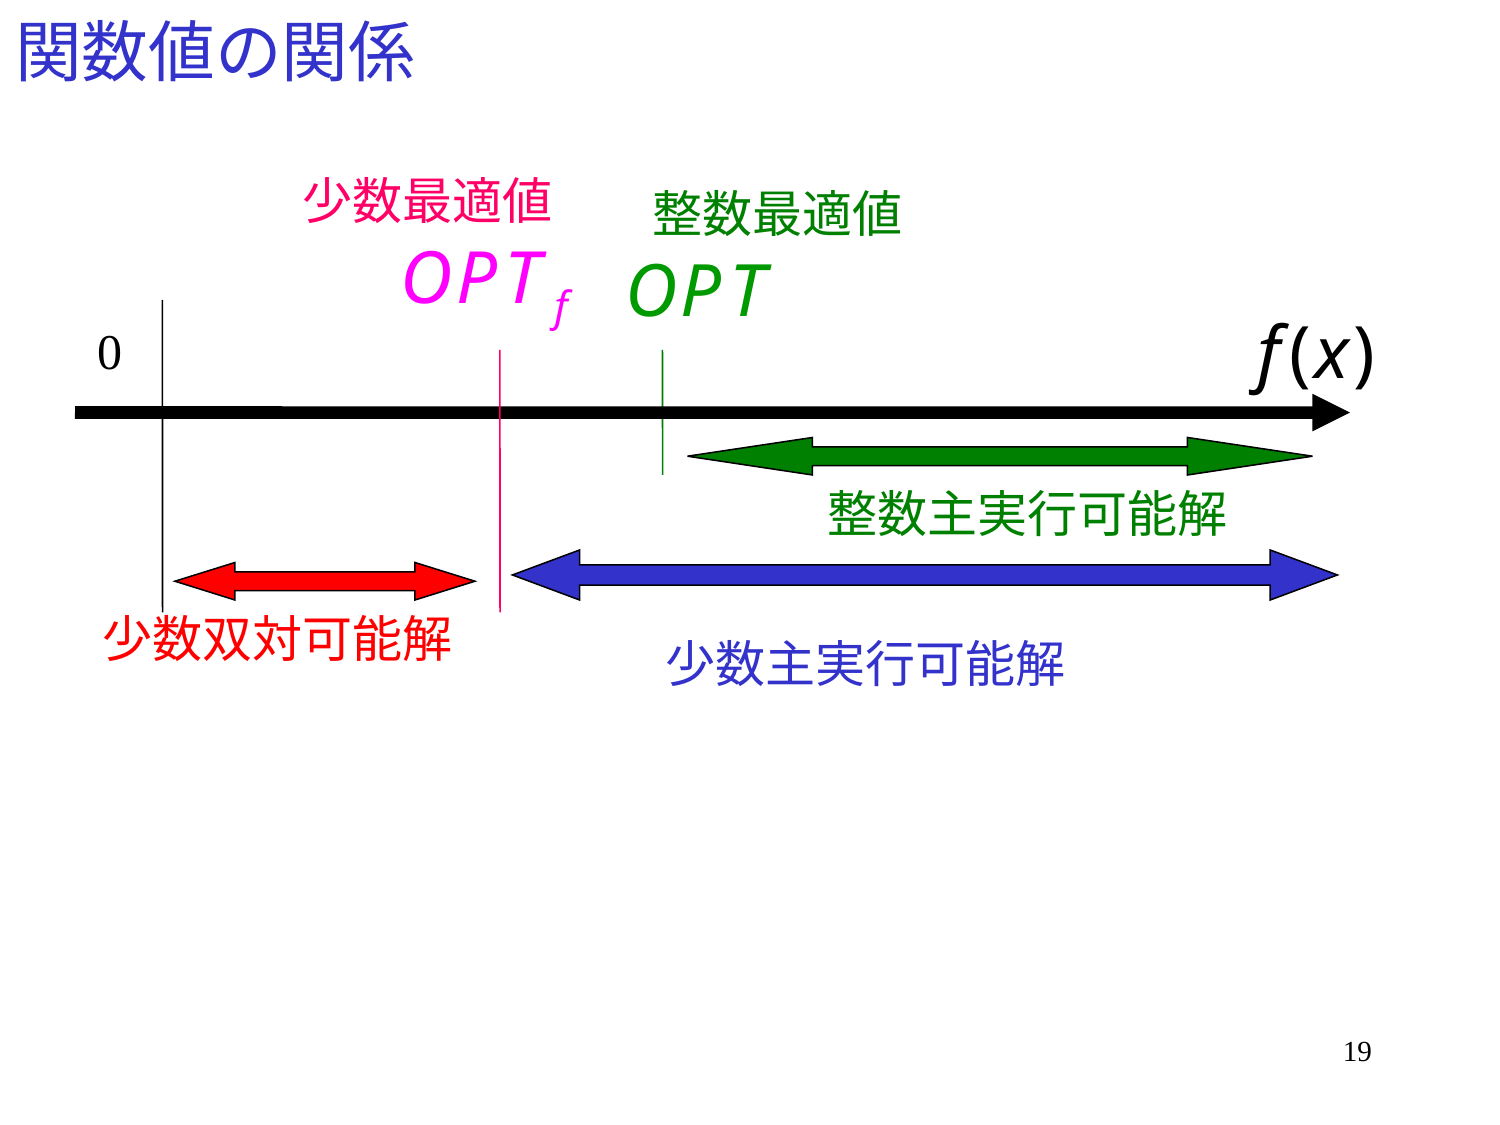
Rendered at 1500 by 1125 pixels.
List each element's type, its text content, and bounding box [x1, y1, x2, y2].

text_box 整数最適値 [637, 174, 918, 250]
text_box 整数主実行可能解 [812, 474, 1243, 550]
text_box [174, 562, 475, 599]
text_box [687, 437, 1313, 475]
text_box 少数主実行可能解 [650, 624, 1080, 700]
text_box 0 [82, 312, 137, 388]
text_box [624, 249, 806, 329]
title 関数値の関係 [0, 0, 851, 101]
text_box [512, 549, 1338, 601]
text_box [1244, 312, 1390, 410]
text_box 少数双対可能解 [87, 599, 468, 675]
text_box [399, 237, 587, 346]
slide_number 19 [1074, 1024, 1388, 1101]
text_box 少数最適値 [287, 162, 568, 238]
